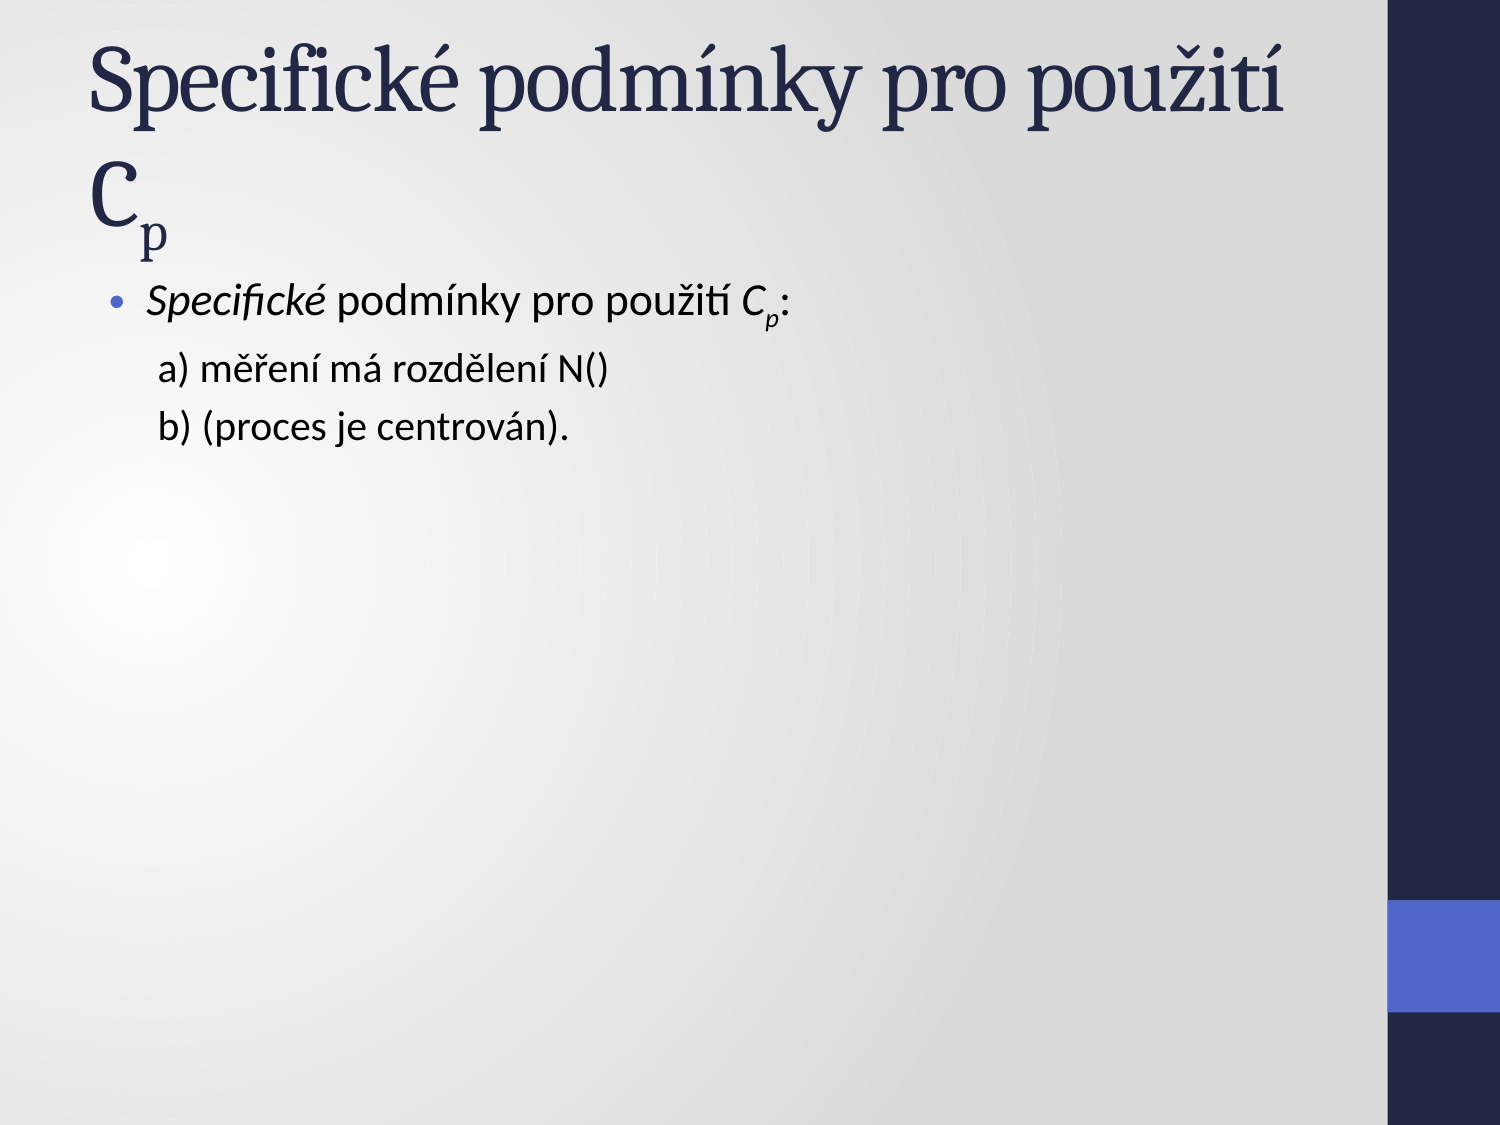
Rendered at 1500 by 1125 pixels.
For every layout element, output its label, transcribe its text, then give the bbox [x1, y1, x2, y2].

title Specifické podmínky pro použití Cp [75, 45, 1325, 233]
